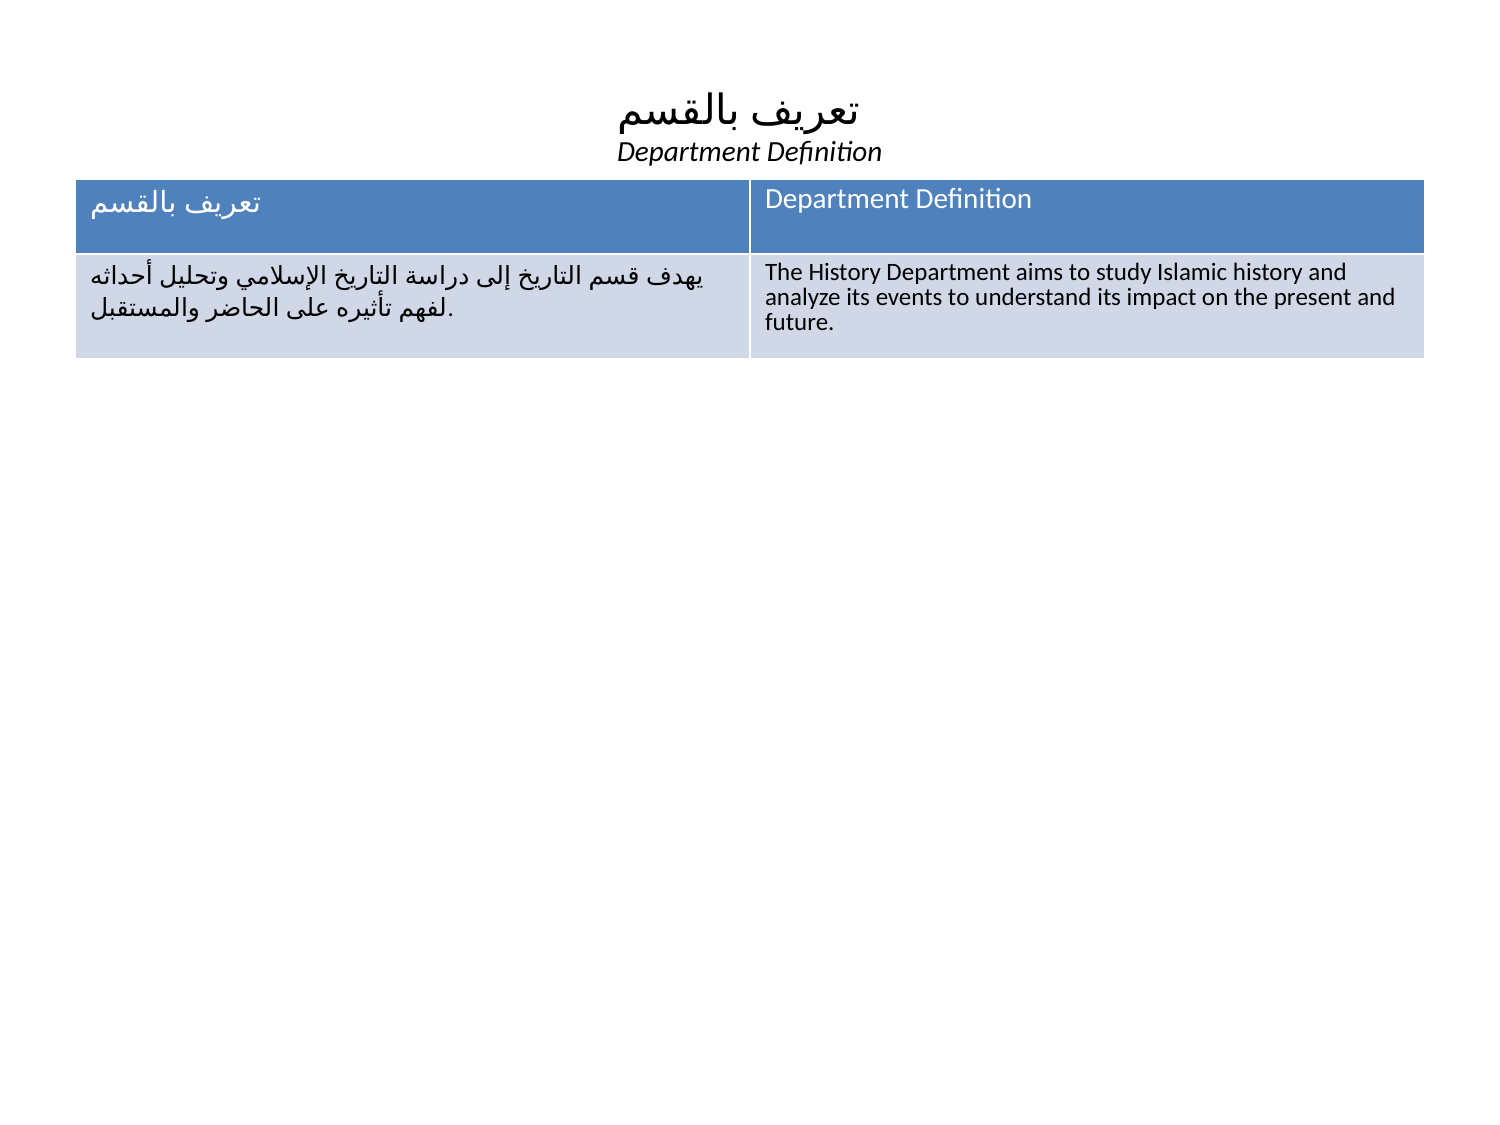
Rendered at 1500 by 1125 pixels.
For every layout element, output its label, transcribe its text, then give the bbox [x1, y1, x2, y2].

table_header تعريف بالقسم [76, 180, 749, 253]
text_box تعريف بالقسم Department Definition [602, 75, 898, 175]
table_header Department Definition [751, 180, 1424, 253]
table_cell The History Department aims to study Islamic history and analyze its events to understand its impact on the present and future. [751, 255, 1424, 358]
table_cell يهدف قسم التاريخ إلى دراسة التاريخ الإسلامي وتحليل أحداثه لفهم تأثيره على الحاضر والمستقبل. [76, 255, 749, 358]
